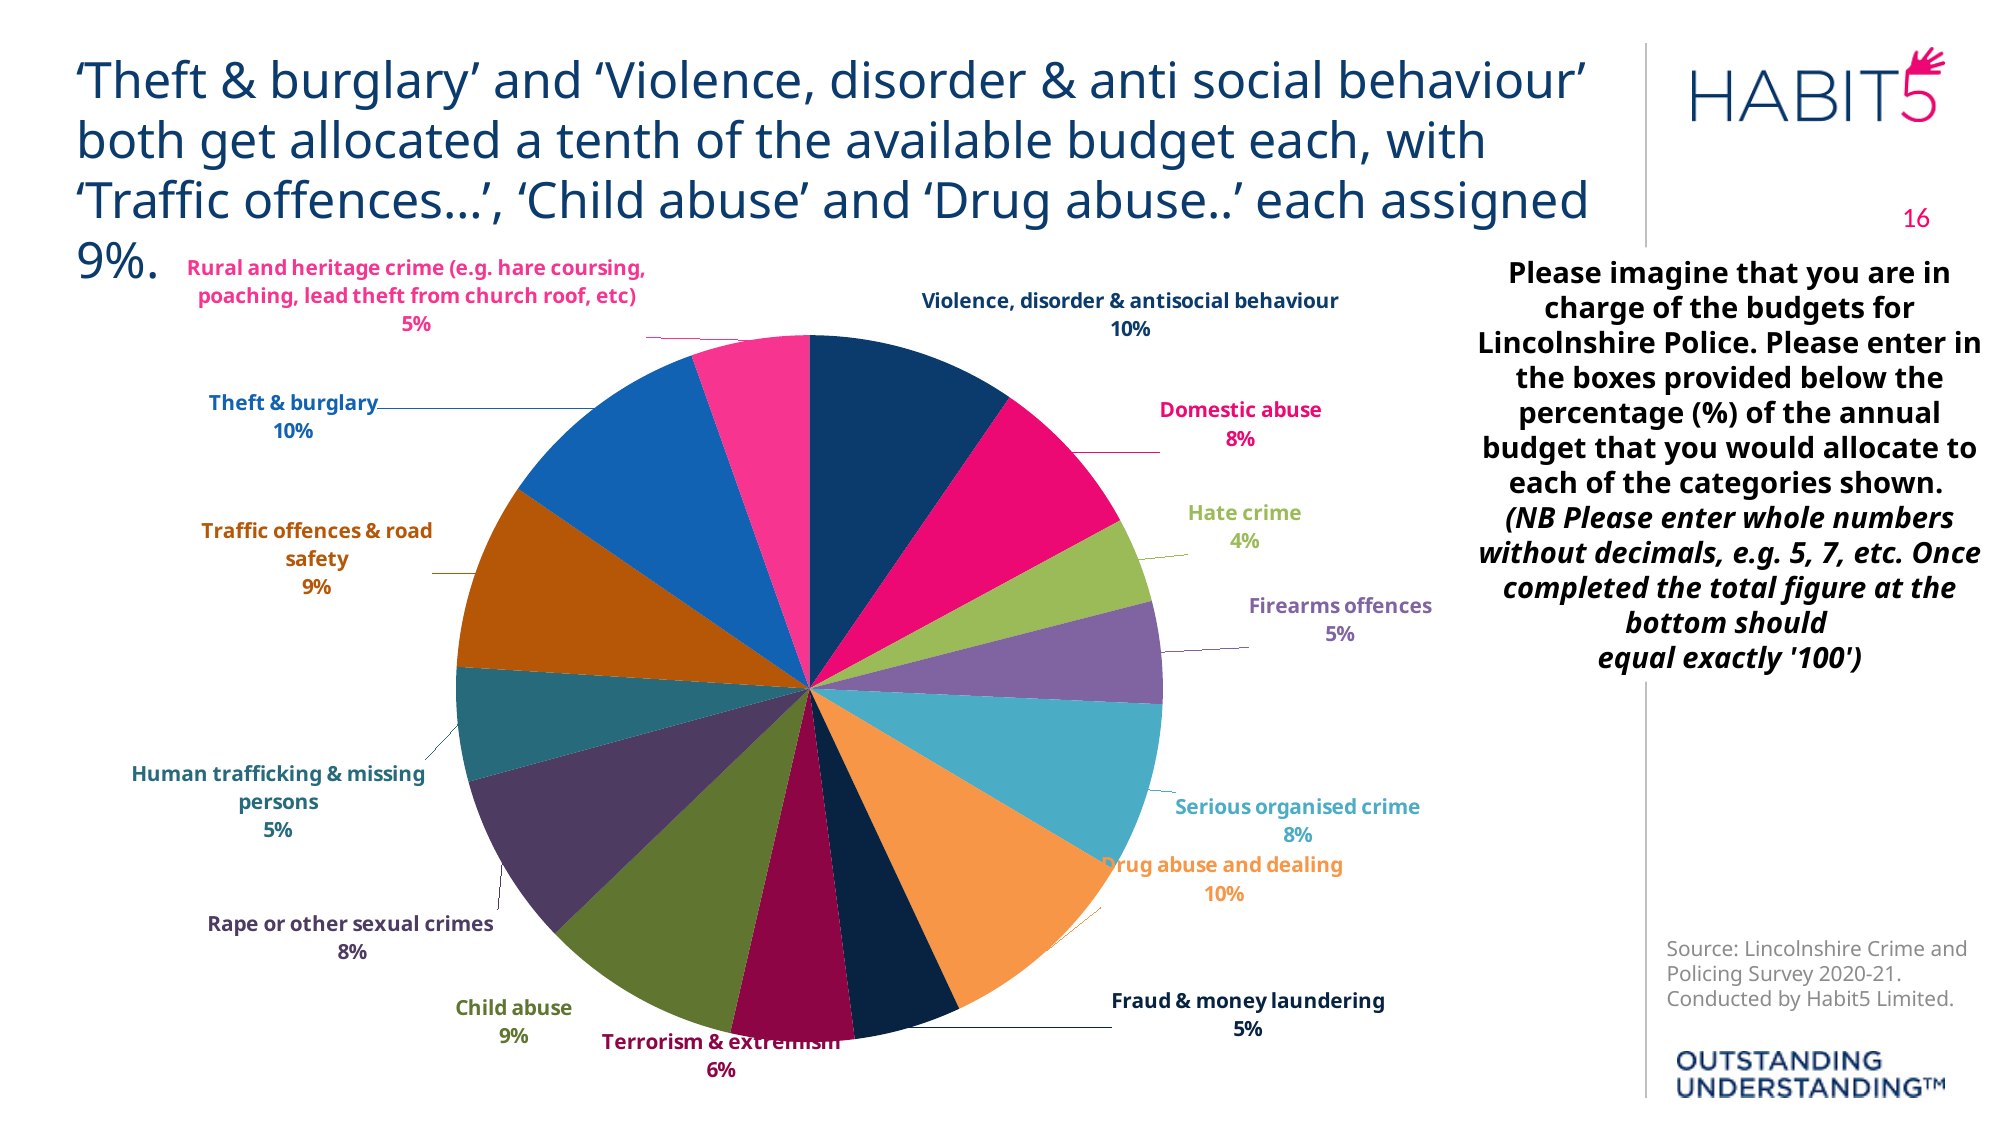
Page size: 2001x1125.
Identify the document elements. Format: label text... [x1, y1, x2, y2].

picture [1677, 1051, 1945, 1098]
slide_number 16 [1714, 184, 1945, 247]
picture [1692, 47, 1945, 122]
chart [23, 226, 1492, 1125]
text_box ‘Theft & burglary’ and ‘Violence, disorder & anti social behaviour’ both get allocated a tenth of the available budget each, with ‘Traffic offences…’, ‘Child abuse’ and ‘Drug abuse..’ each assigned 9%. [56, 38, 1652, 253]
text_box Please imagine that you are in charge of the budgets for Lincolnshire Police. Please enter in the boxes provided below the percentage (%) of the annual budget that you would allocate to each of the categories shown. (NB Please enter whole numbers without decimals, e.g. 5, 7, etc. Once completed the total figure at the bottom should equal exactly '100') [1496, 247, 2000, 682]
